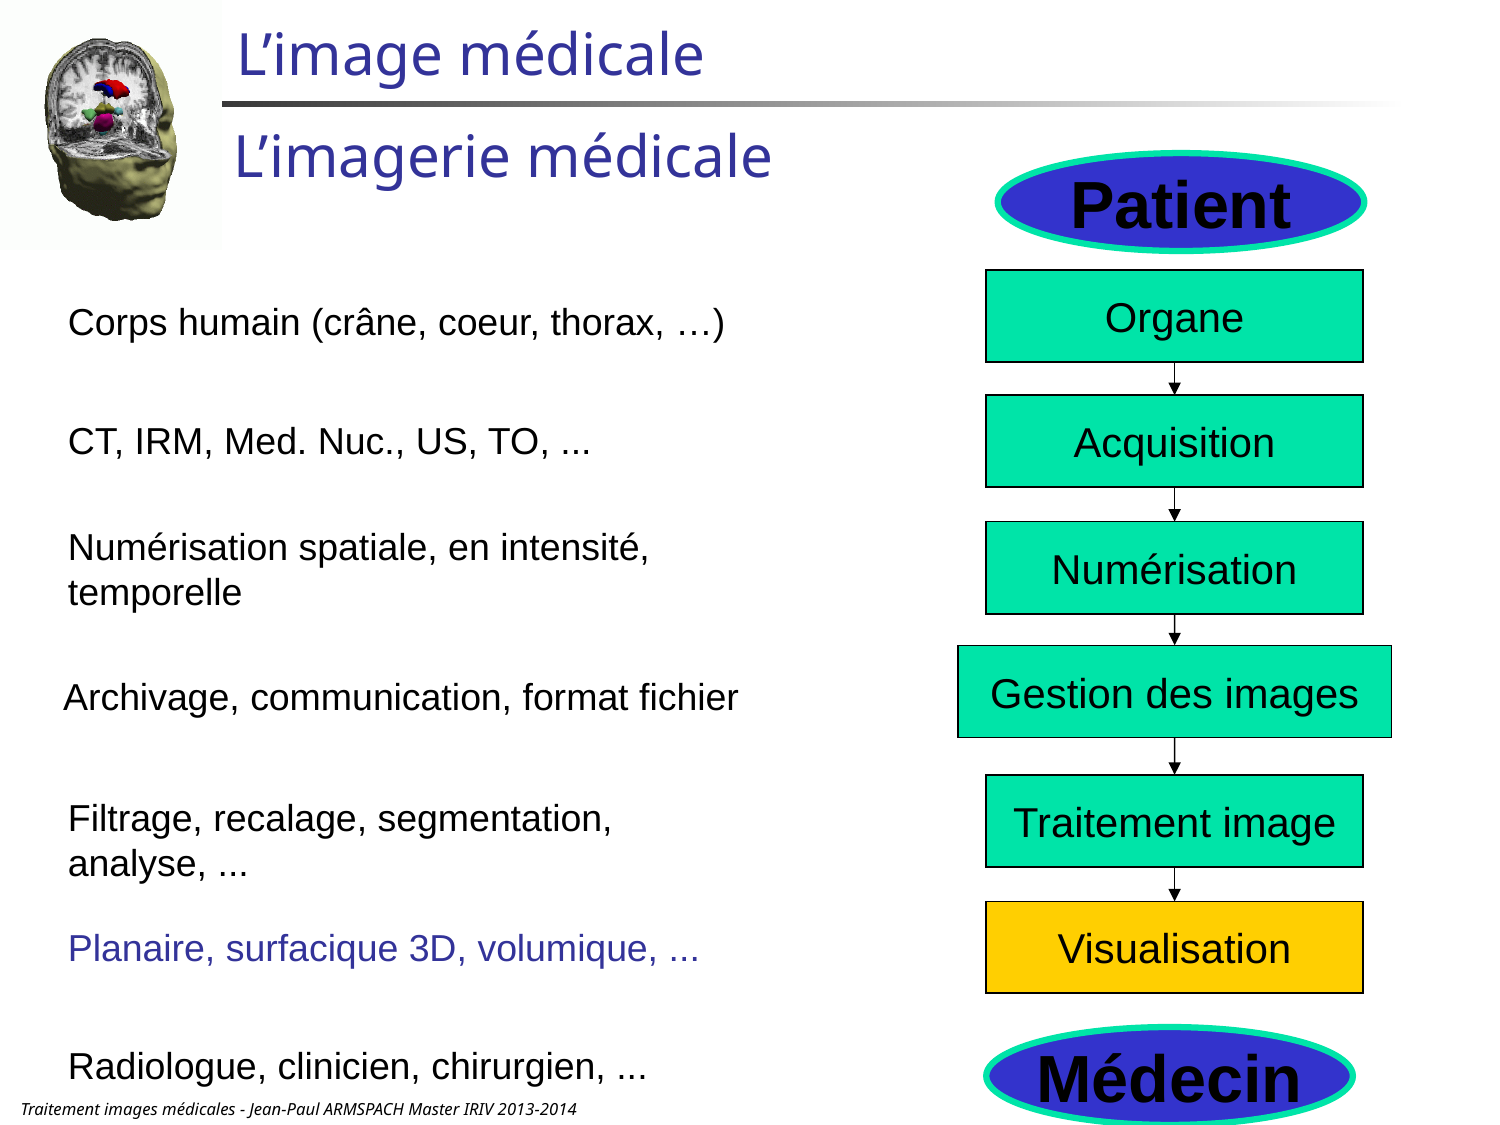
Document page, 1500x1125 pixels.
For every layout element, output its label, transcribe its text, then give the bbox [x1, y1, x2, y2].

text_box Visualisation [986, 901, 1364, 994]
text_box Filtrage, recalage, segmentation, analyse, ... [53, 786, 728, 892]
text_box Acquisition [986, 395, 1364, 488]
text_box Traitement image [986, 774, 1364, 867]
text_box Numérisation [986, 521, 1364, 614]
text_box Archivage, communication, format fichier [48, 665, 798, 726]
text_box Corps humain (crâne, coeur, thorax, …) [53, 290, 746, 351]
footer Traitement images médicales - Jean-Paul ARMSPACH Master IRIV 2013-2014 [5, 1105, 774, 1125]
text_box Patient [997, 197, 1365, 251]
picture [0, 0, 222, 250]
text_box Numérisation spatiale, en intensité, temporelle [53, 515, 774, 621]
text_box Planaire, surfacique 3D, volumique, ... [53, 916, 729, 977]
title L’image médicale [221, 0, 1500, 95]
text_box Médecin [986, 1027, 1353, 1125]
text_box Gestion des images [957, 645, 1392, 738]
text_box L’imagerie médicale [218, 113, 1500, 197]
text_box Organe [986, 270, 1364, 363]
text_box Radiologue, clinicien, chirurgien, ... [53, 1034, 717, 1095]
text_box CT, IRM, Med. Nuc., US, TO, ... [53, 409, 636, 470]
